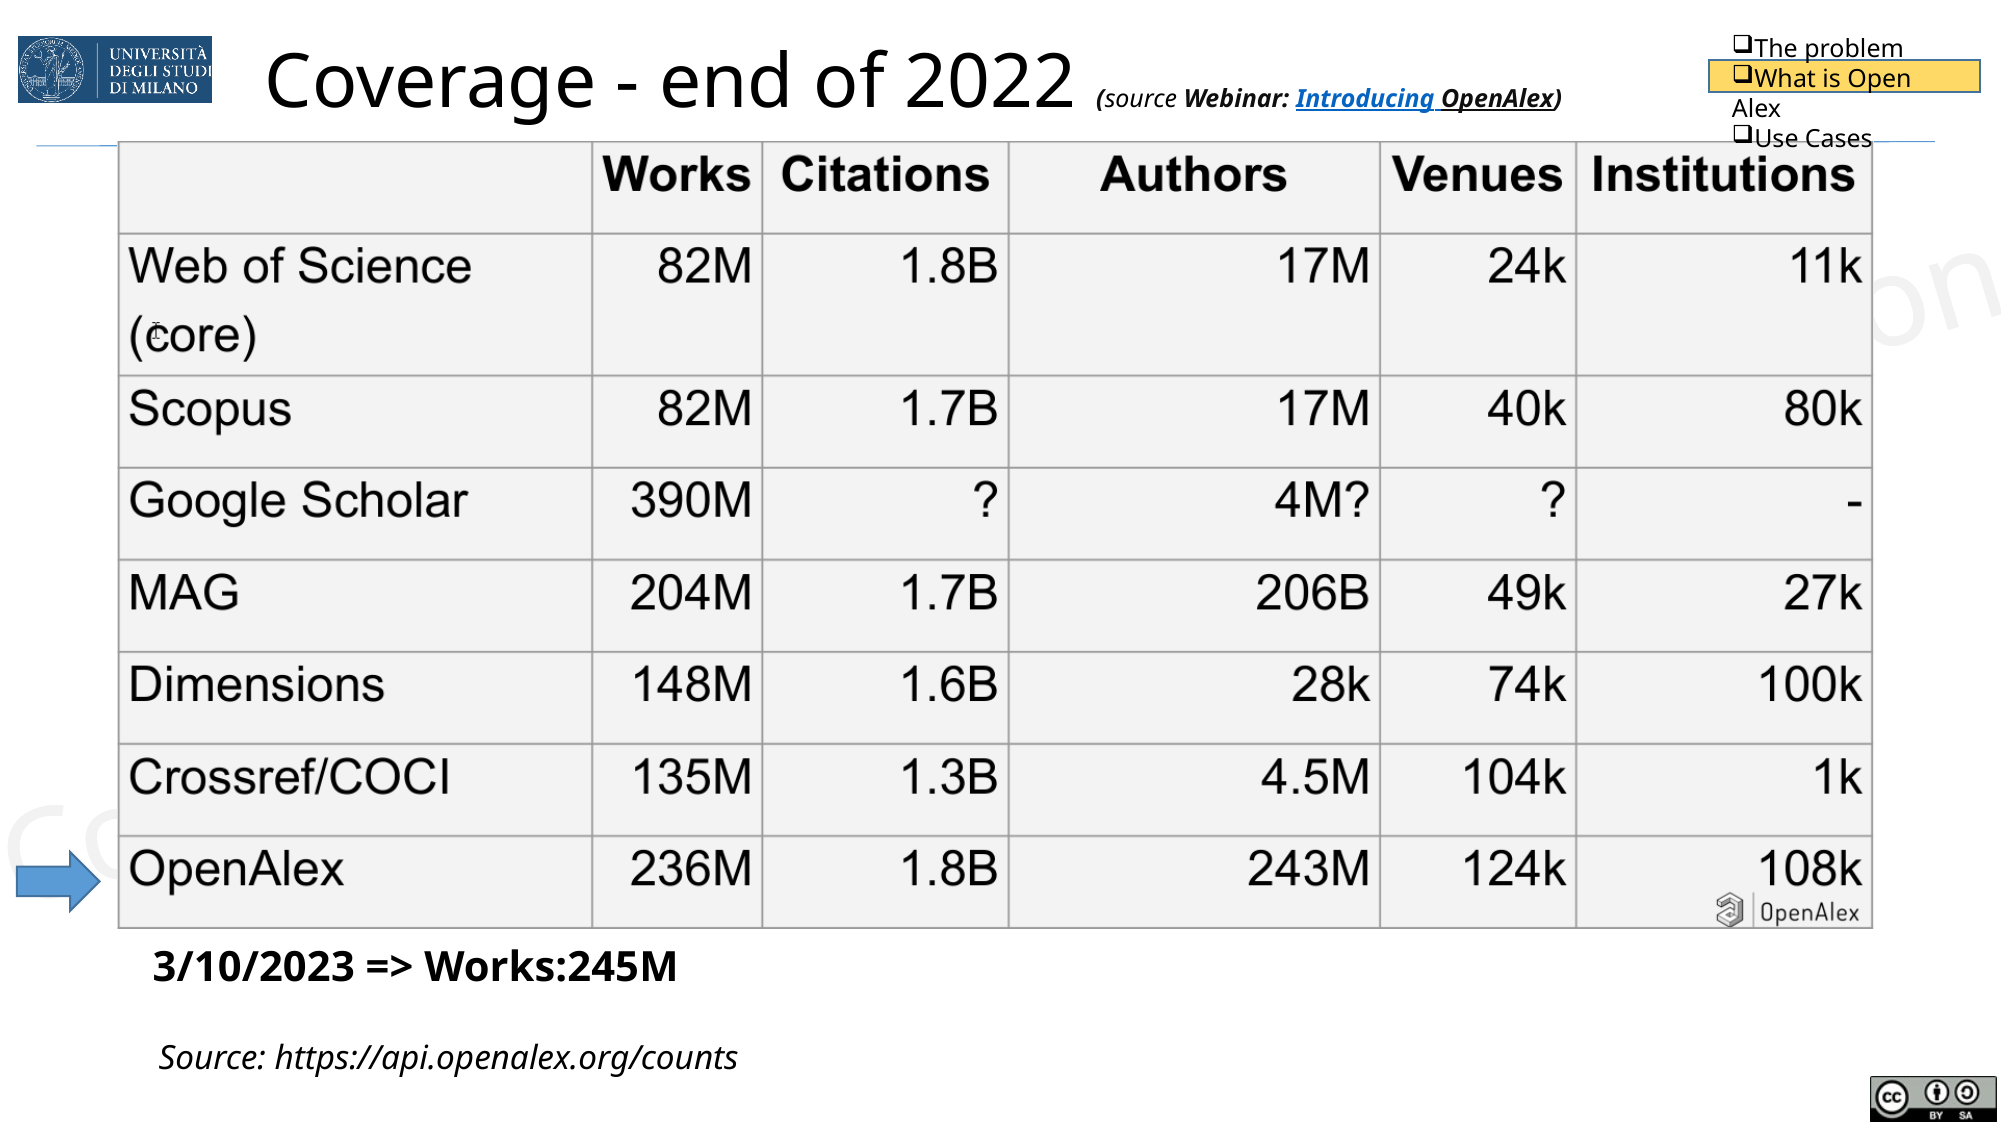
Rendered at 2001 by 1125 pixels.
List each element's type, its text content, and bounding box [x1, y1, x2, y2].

text_box The problem What is Open Alex Use Cases [1717, 25, 1982, 160]
text_box [15, 849, 101, 914]
picture [18, 36, 213, 103]
text_box [1708, 59, 1717, 93]
text_box Coverage - end of 2022 (source Webinar: Introducing OpenAlex) [249, 35, 1717, 141]
picture [117, 141, 1874, 929]
picture [1870, 1076, 1997, 1122]
text_box 3/10/2023 => Works:245M [137, 881, 2000, 997]
text_box Source: https://api.openalex.org/counts [144, 1029, 755, 1084]
